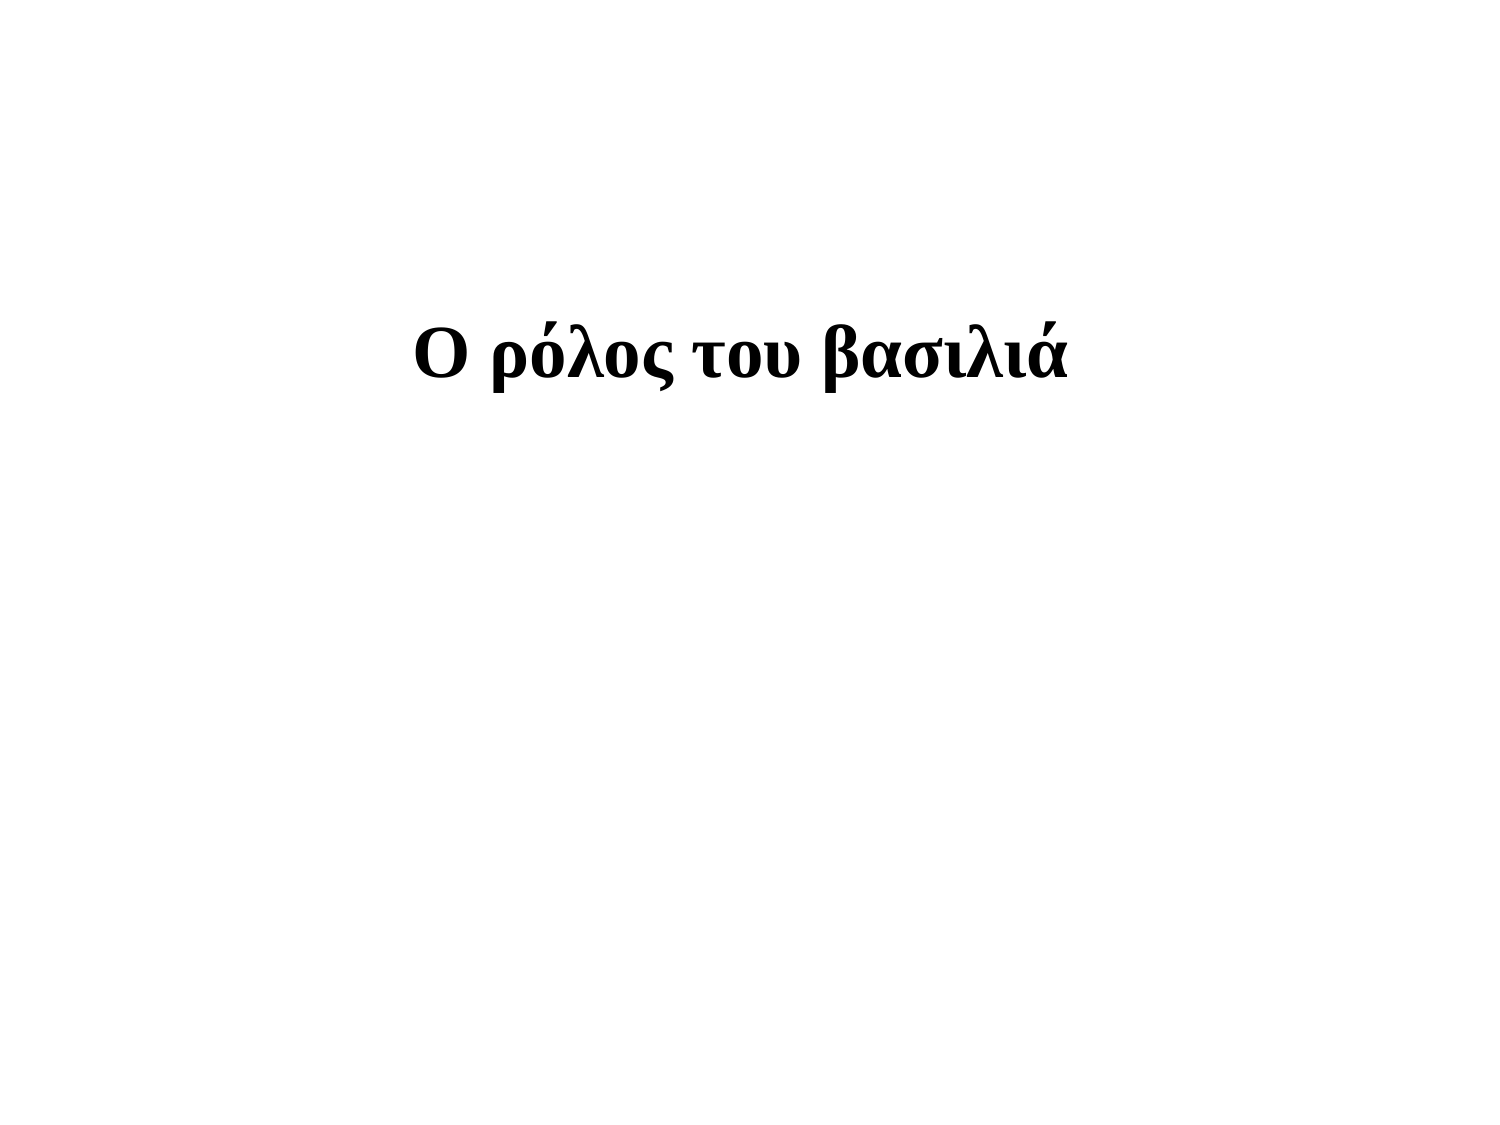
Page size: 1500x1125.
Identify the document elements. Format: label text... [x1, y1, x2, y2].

text_box Ο ρόλος του βασιλιά [37, 24, 1463, 520]
